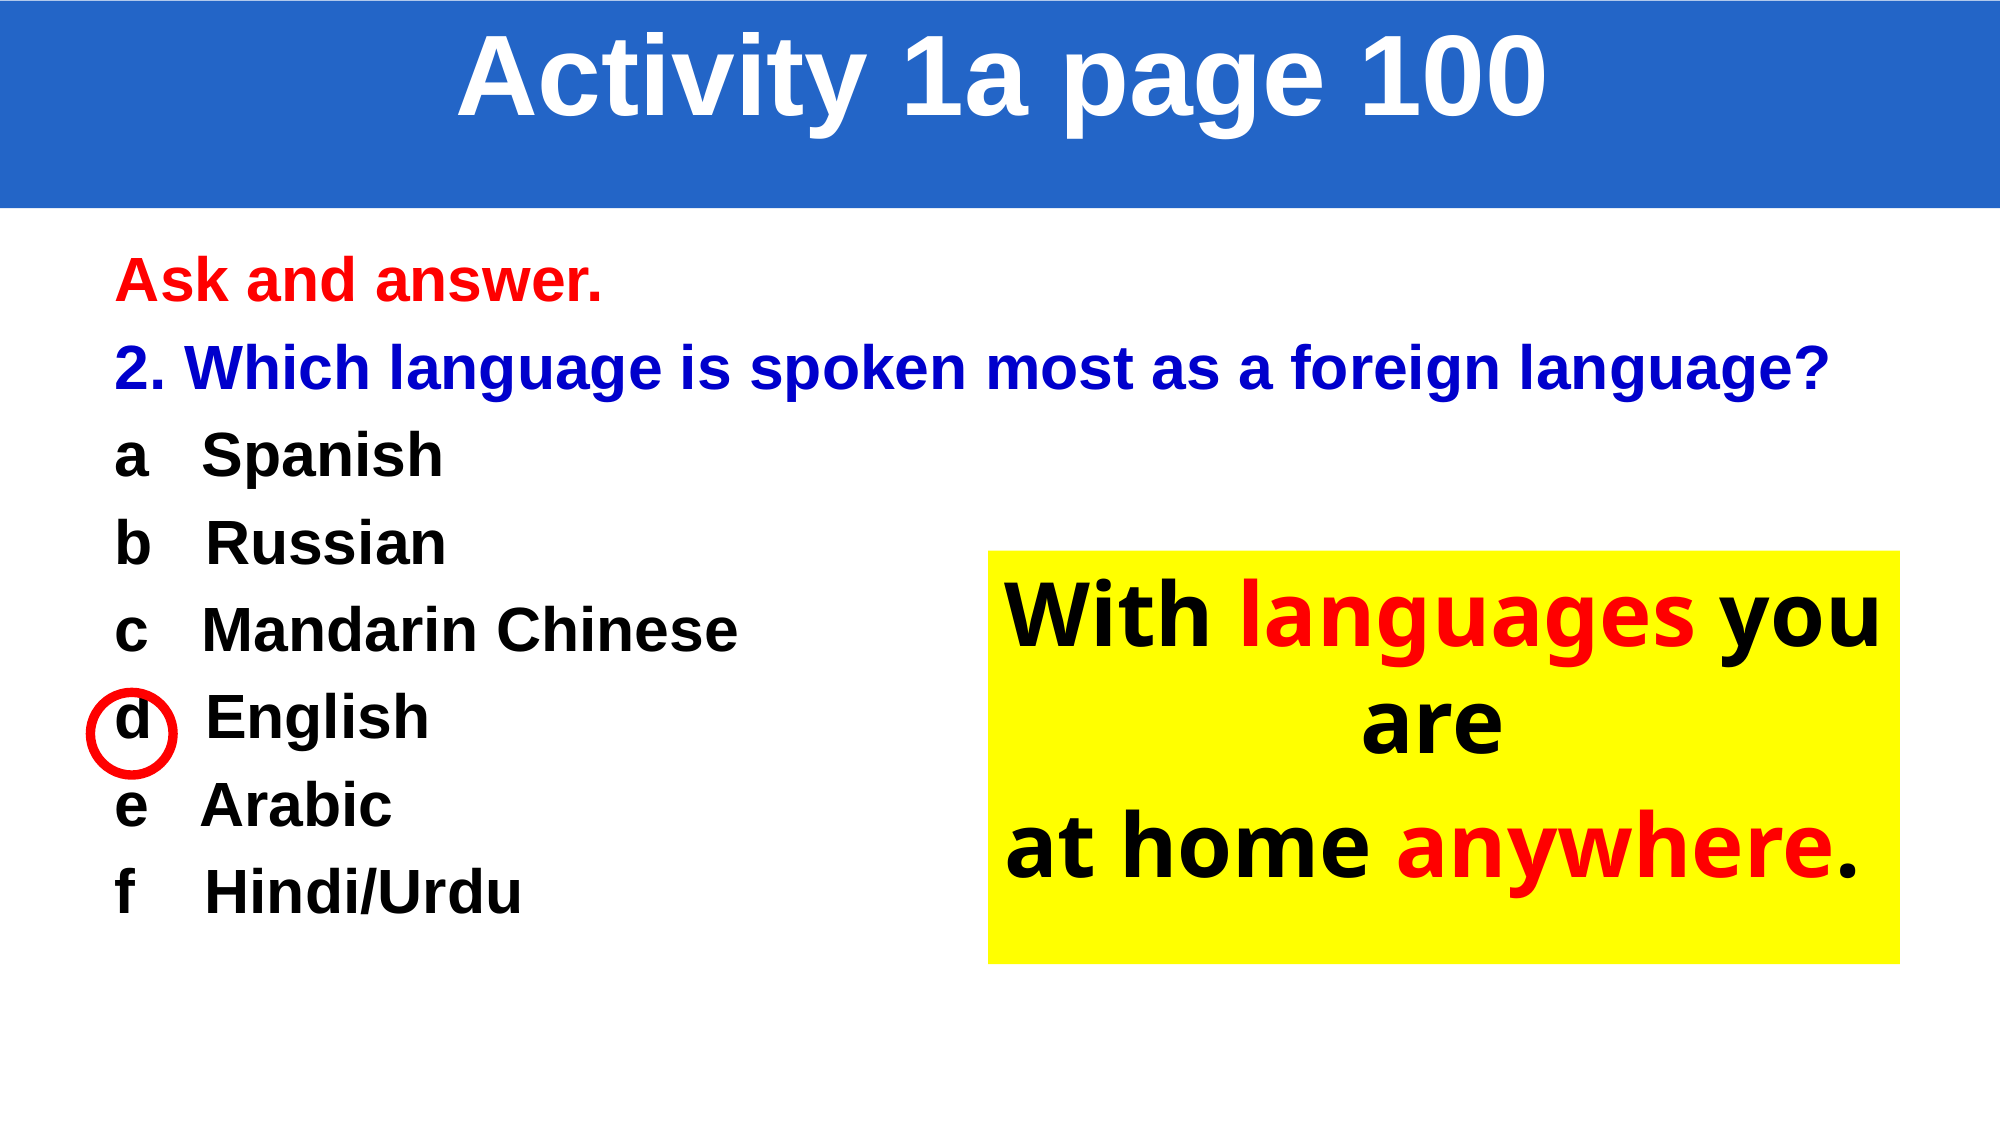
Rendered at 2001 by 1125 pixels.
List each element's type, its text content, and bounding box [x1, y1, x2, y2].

text_box [88, 690, 176, 778]
list Ask and answer. 2. Which language is spoken most as a foreign language? a Spanish b Russian c Mandarin Chinese d English e Arabic f Hindi/Urdu [99, 231, 1900, 1071]
text_box Activity 1a page 100 [0, 0, 2000, 209]
text_box With languages you are at home anywhere. [988, 550, 1900, 965]
